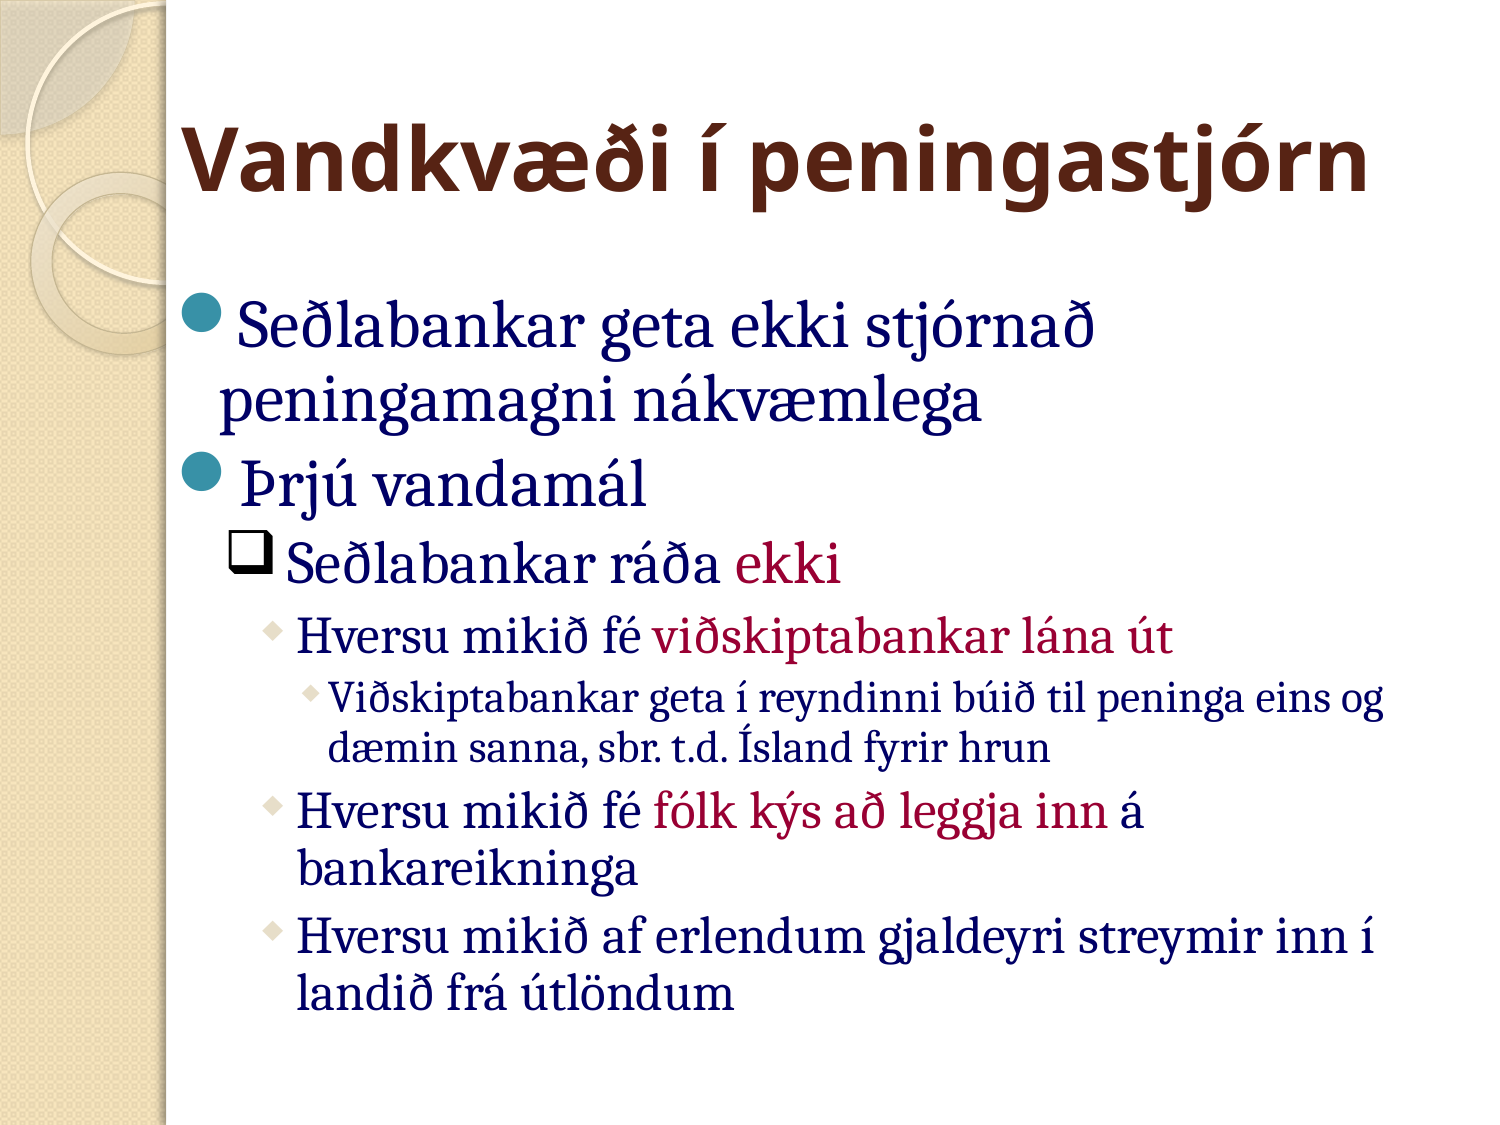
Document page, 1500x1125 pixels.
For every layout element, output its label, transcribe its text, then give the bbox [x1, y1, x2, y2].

list Seðlabankar geta ekki stjórnað peningamagni nákvæmlega Þrjú vandamál Seðlabankar ráða ekki Hversu mikið fé viðskiptabankar lána út Viðskiptabankar geta í reyndinni búið til peninga eins og dæmin sanna, sbr. t.d. Ísland fyrir hrun Hversu mikið fé fólk kýs að leggja inn á bankareikninga Hversu mikið af erlendum gjaldeyri streymir inn í landið frá útlöndum [148, 281, 1439, 1032]
title Vandkvæði í peningastjórn [166, 62, 1442, 250]
